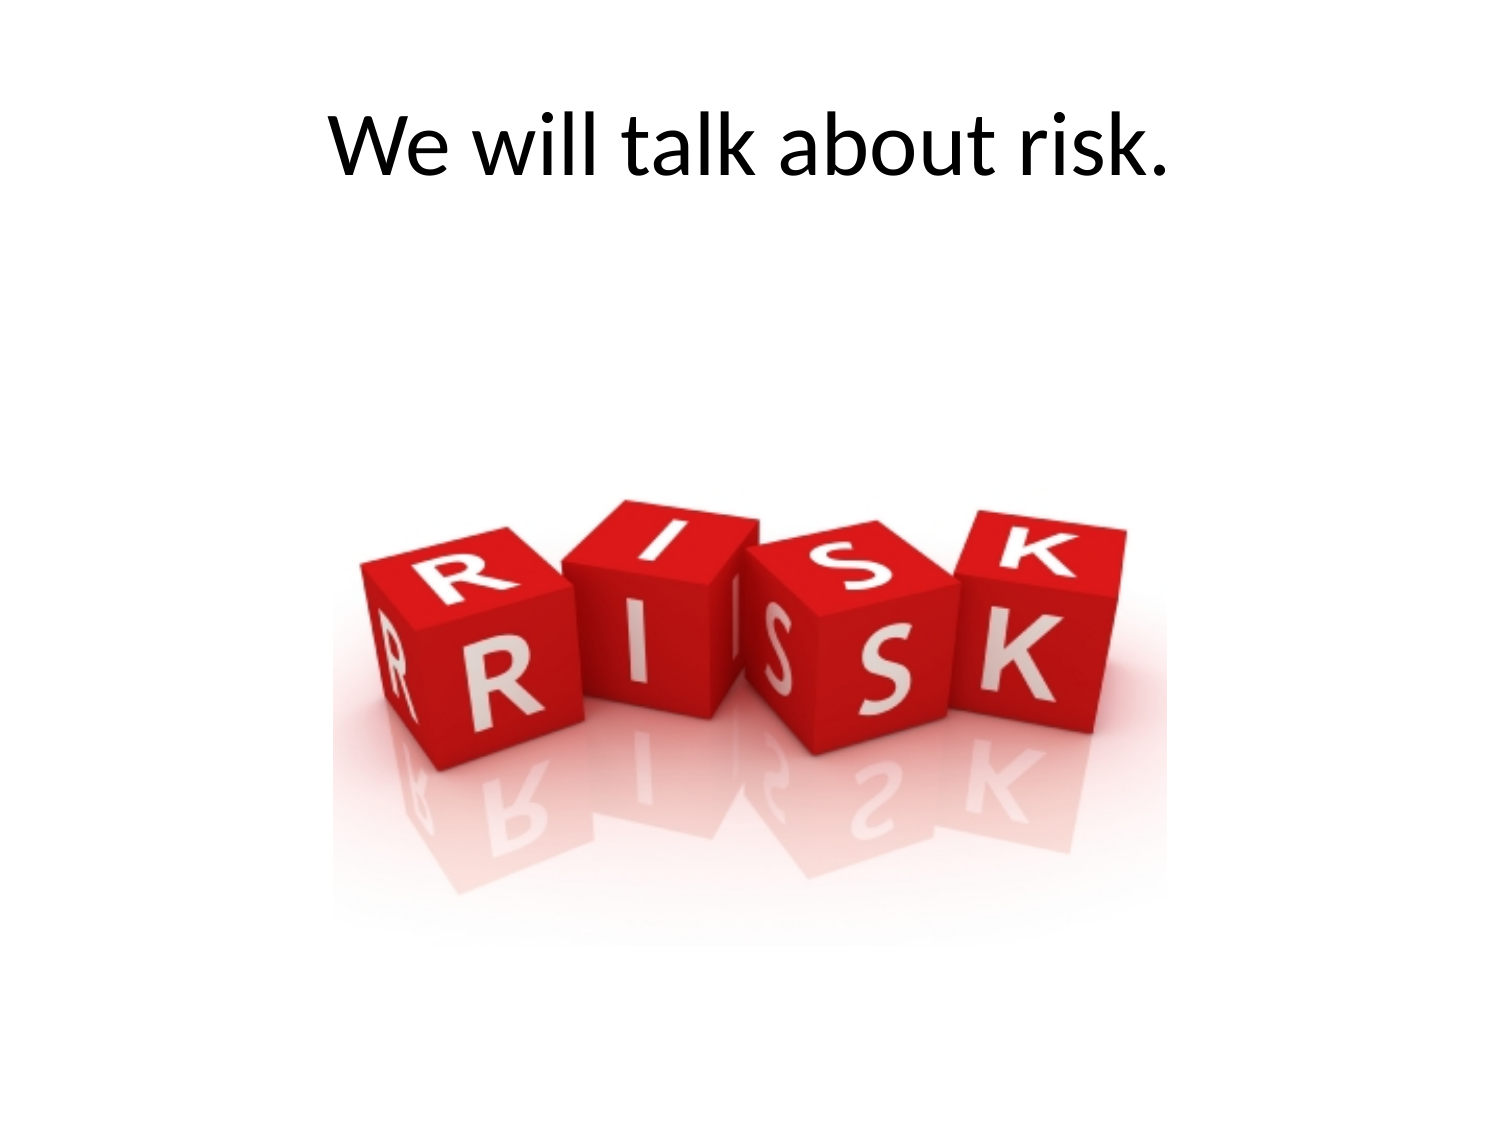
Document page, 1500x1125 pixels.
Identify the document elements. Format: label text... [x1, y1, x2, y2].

title We will talk about risk. [75, 45, 1425, 233]
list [333, 320, 1167, 947]
